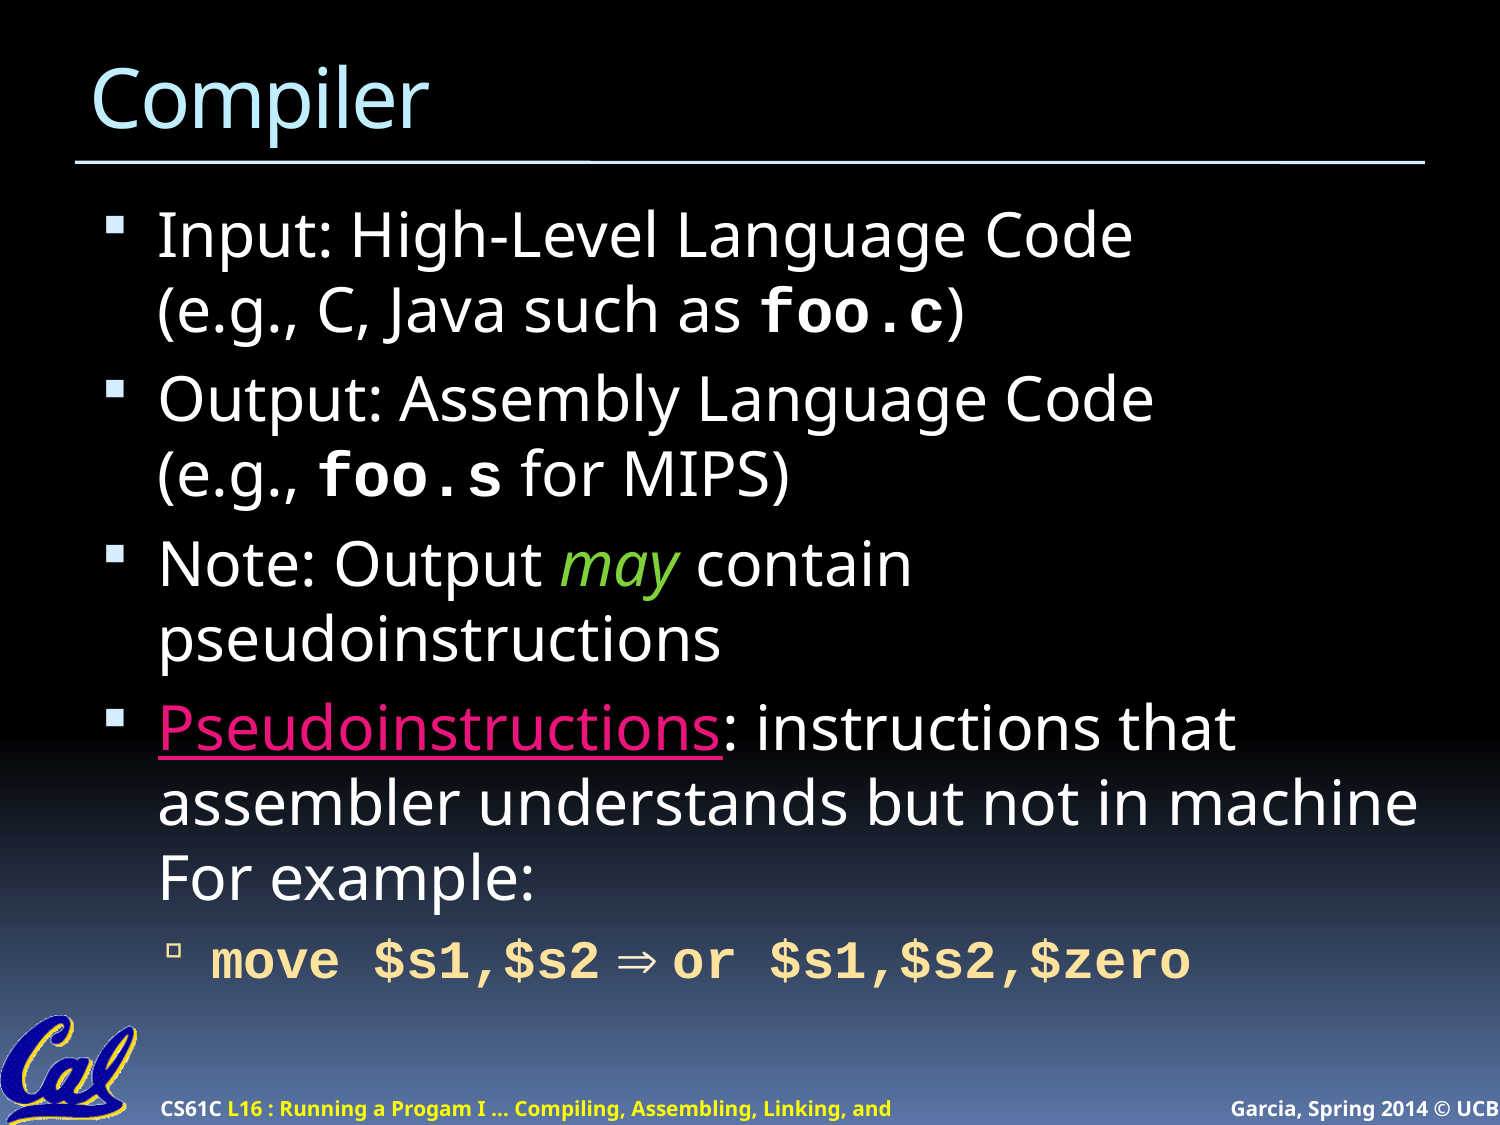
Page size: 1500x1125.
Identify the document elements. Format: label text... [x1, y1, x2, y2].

title Compiler [75, 37, 1425, 163]
list Input: High-Level Language Code (e.g., C, Java such as foo.c) Output: Assembly Language Code (e.g., foo.s for MIPS) Note: Output may contain pseudoinstructions Pseudoinstructions: instructions that assembler understands but not in machine For example: move $s1,$s2  or $s1,$s2,$zero [74, 187, 1438, 1004]
picture [0, 1015, 140, 1125]
